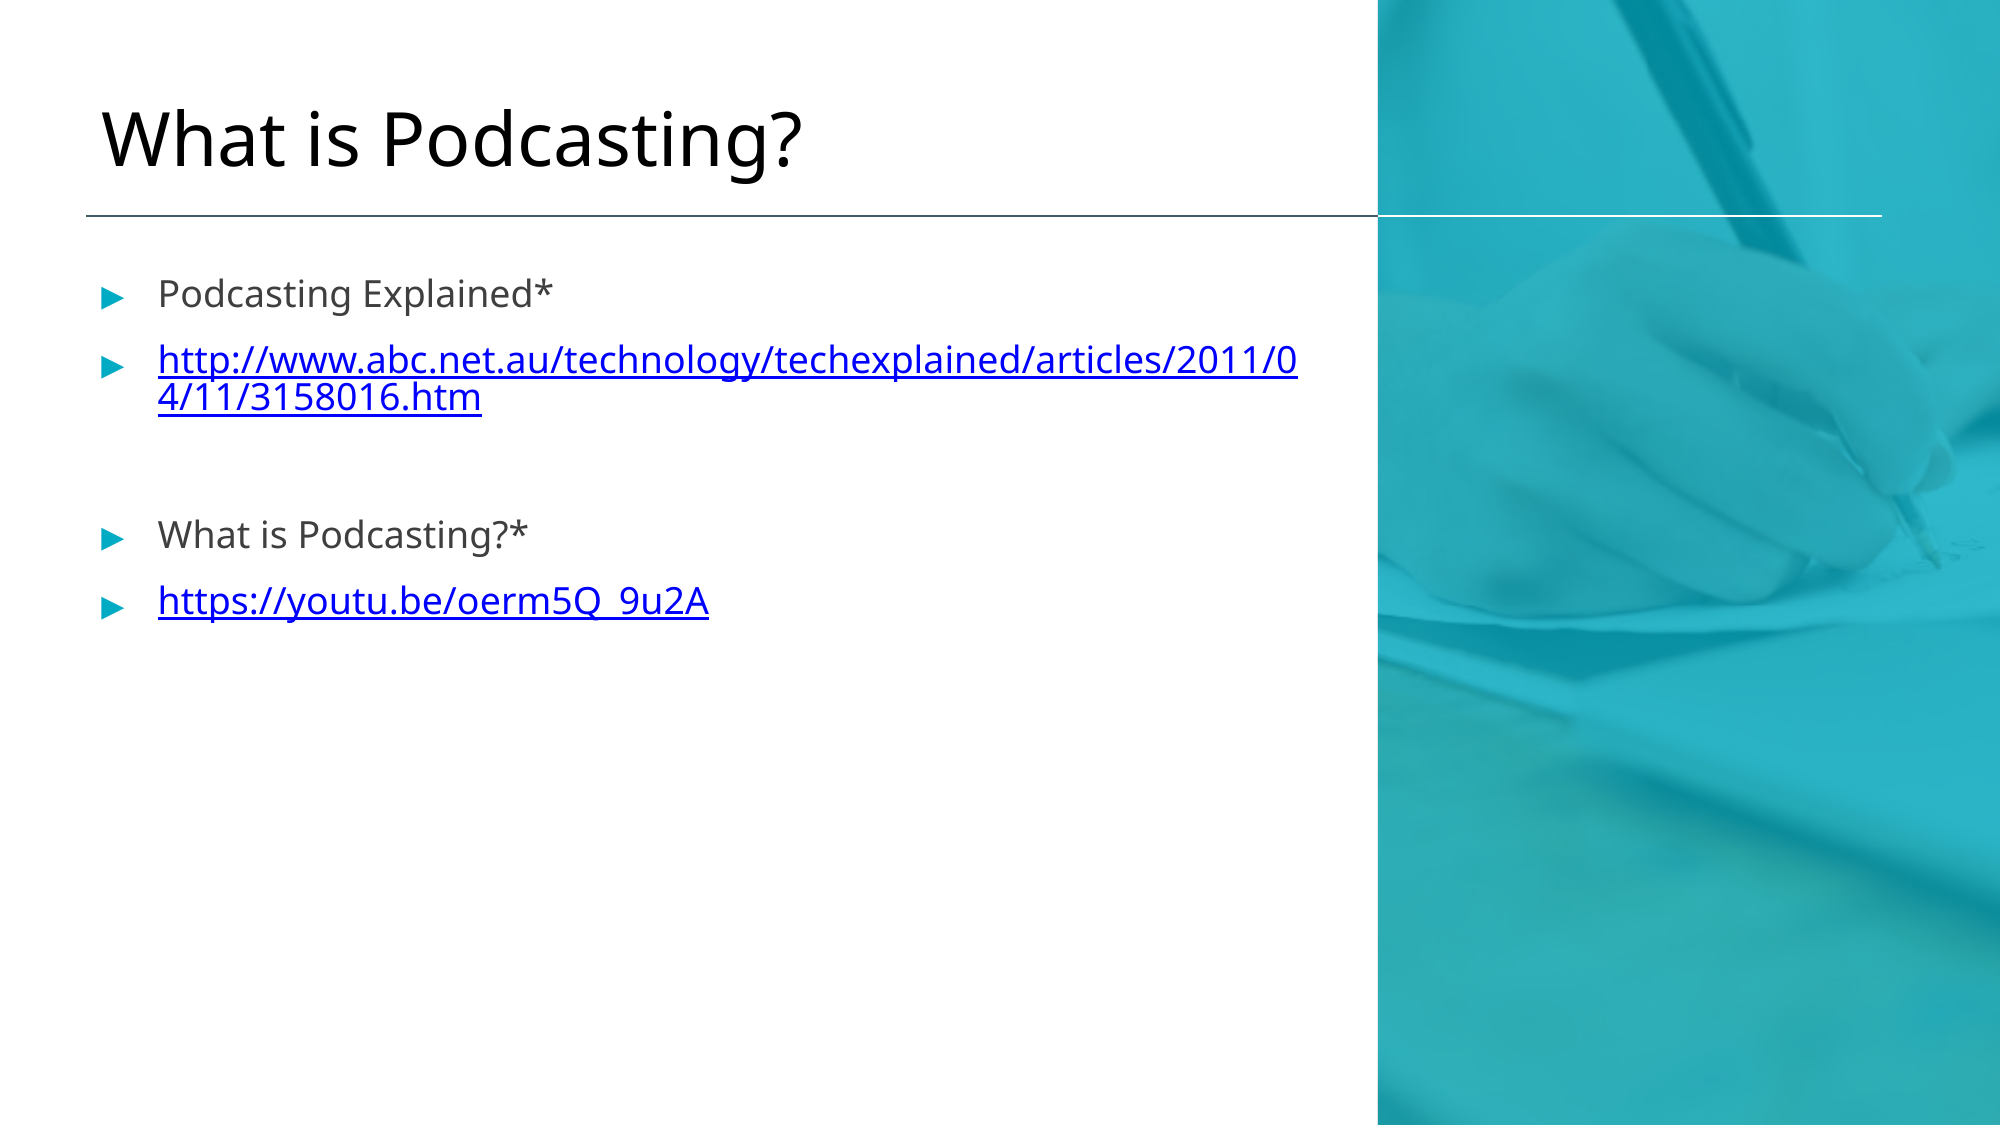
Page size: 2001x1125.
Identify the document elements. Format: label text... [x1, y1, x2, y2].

title What is Podcasting? [86, 58, 1315, 214]
list Podcasting Explained* http://www.abc.net.au/technology/techexplained/articles/2011/04/11/3158016.htm What is Podcasting?* https://youtu.be/oerm5Q_9u2A [86, 262, 1315, 1035]
